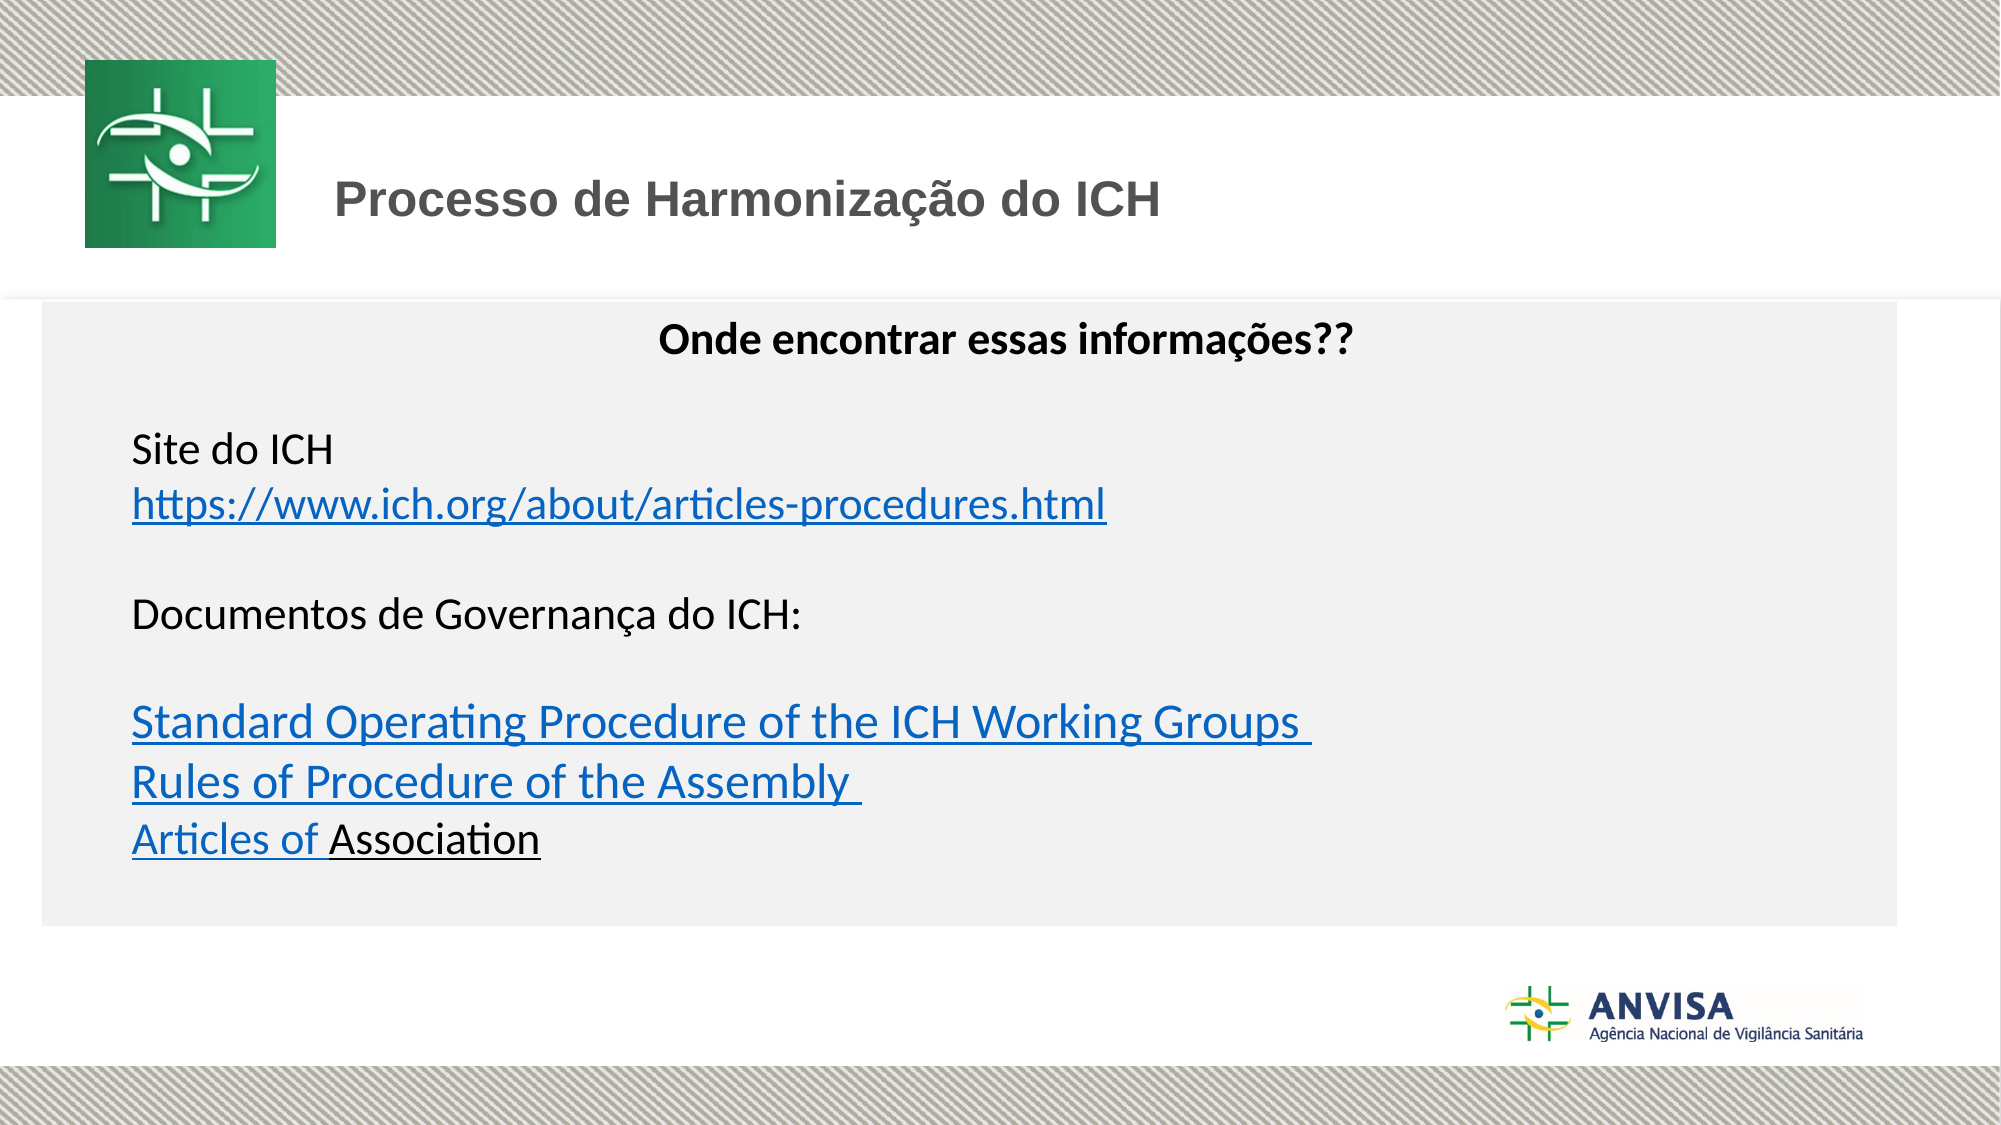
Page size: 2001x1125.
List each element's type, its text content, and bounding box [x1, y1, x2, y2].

text_box [793, 183, 824, 234]
picture [0, 0, 2000, 248]
picture [0, 1066, 2000, 1125]
text_box Onde encontrar essas informações?? Site do ICH https://www.ich.org/about/articles-procedures.html Documentos de Governança do ICH: Standard Operating Procedure of the ICH Working Groups Rules of Procedure of the Assembly Articles of Association [41, 301, 1898, 927]
picture [1505, 986, 1863, 1042]
text_box Processo de Harmonização do ICH [319, 159, 1177, 234]
